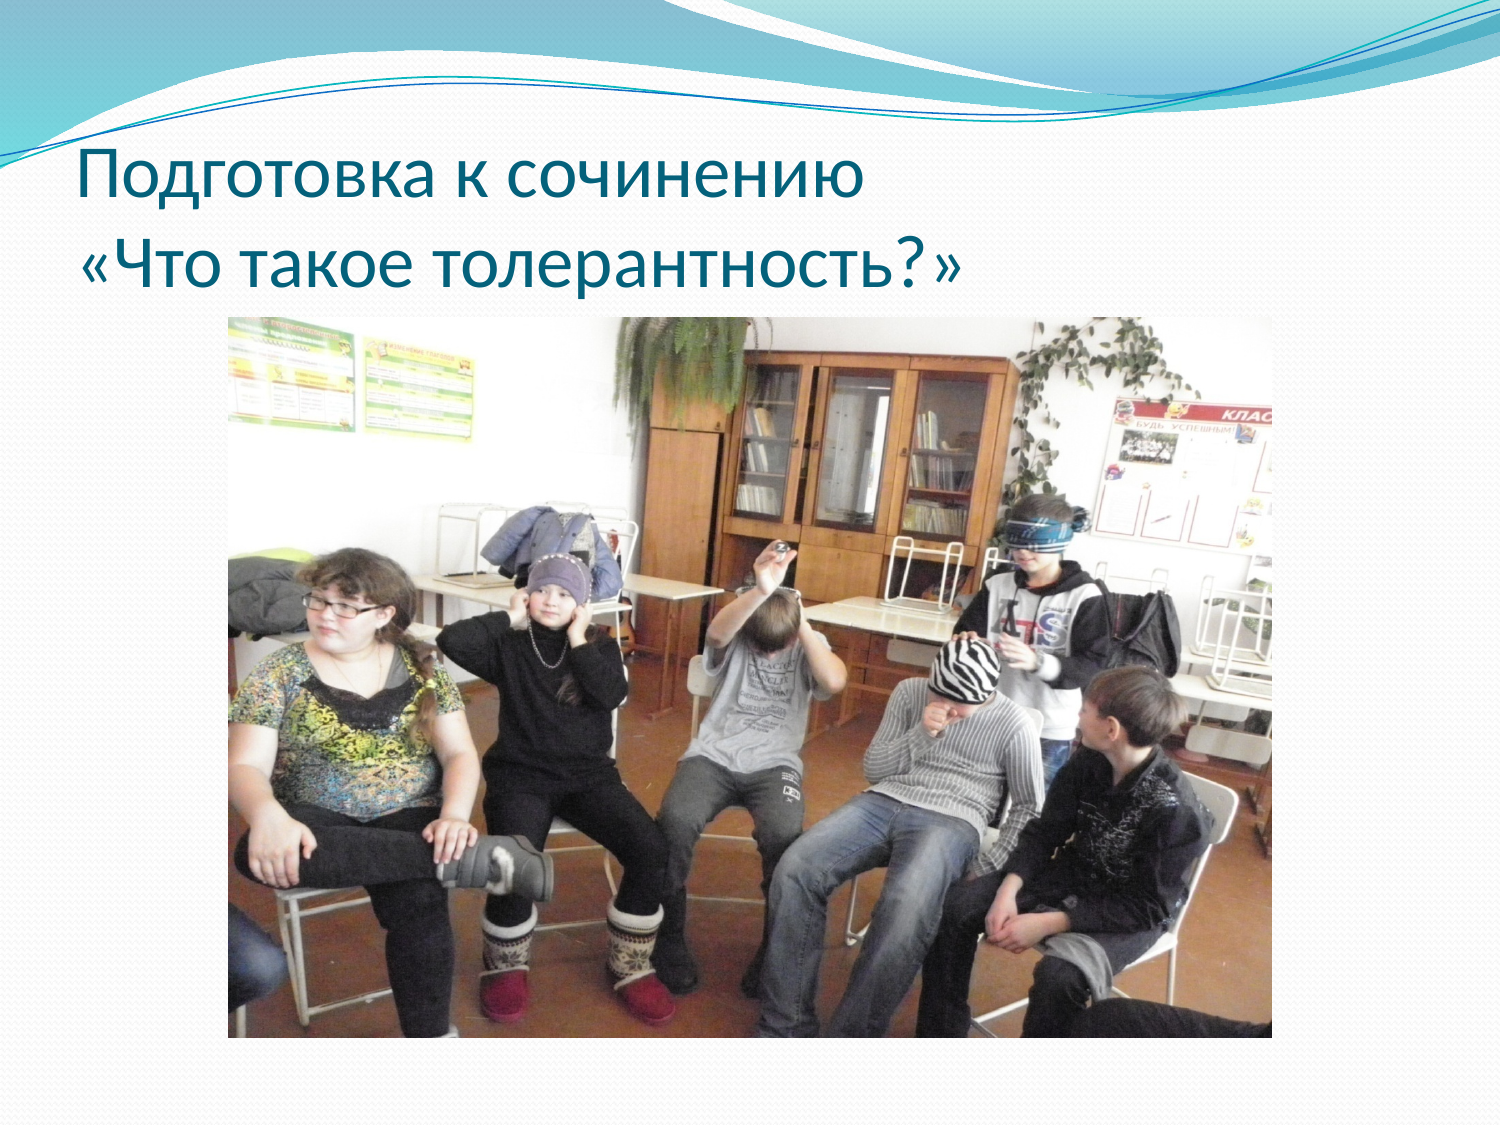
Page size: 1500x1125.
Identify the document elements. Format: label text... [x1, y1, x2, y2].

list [228, 317, 1272, 1038]
title Подготовка к сочинению «Что такое толерантность?» [75, 115, 1425, 303]
